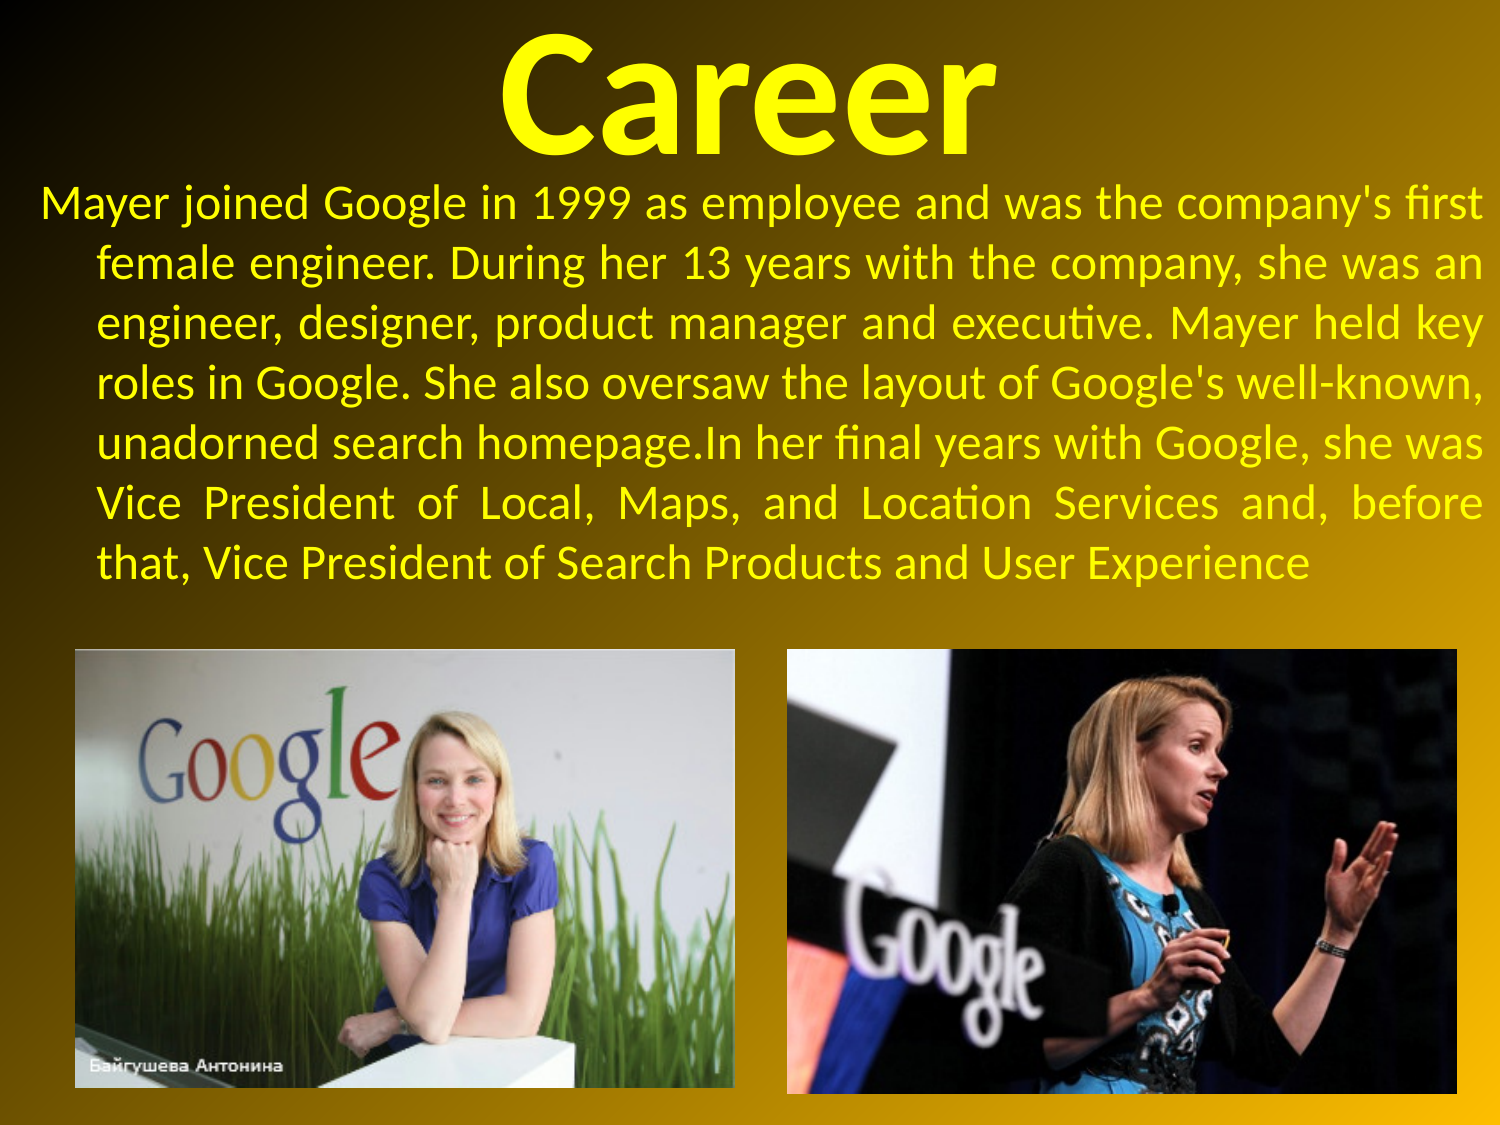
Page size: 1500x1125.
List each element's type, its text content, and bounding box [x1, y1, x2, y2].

list Mayer joined Google in 1999 as employee and was the company's first female engineer. During her 13 years with the company, she was an engineer, designer, product manager and executive. Mayer held key roles in Google. She also oversaw the layout of Google's well-known, unadorned search homepage.In her final years with Google, she was Vice President of Local, Maps, and Location Services and, before that, Vice President of Search Products and User Experience [24, 162, 1500, 880]
picture [787, 649, 1457, 1095]
picture [74, 649, 736, 1088]
title Career [75, 0, 1425, 162]
